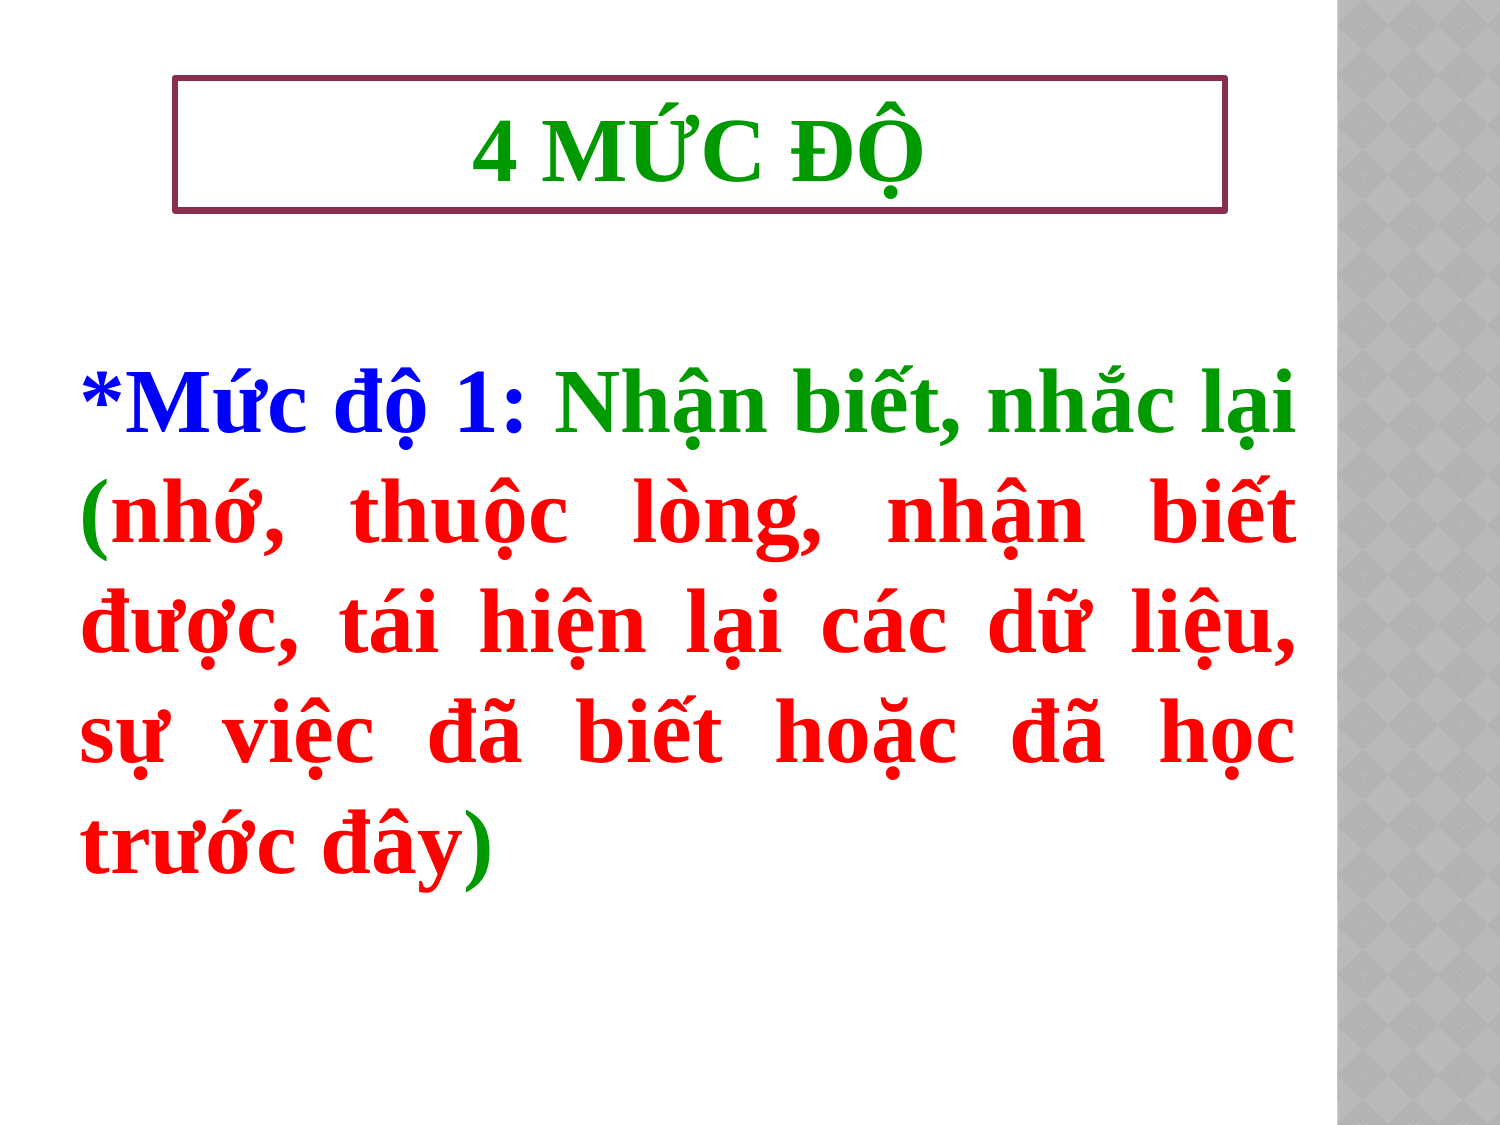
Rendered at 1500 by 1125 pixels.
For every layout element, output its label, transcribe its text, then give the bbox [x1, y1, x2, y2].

text_box *Mức độ 1: Nhận biết, nhắc lại (nhớ, thuộc lòng, nhận biết được, tái hiện lại các dữ liệu, sự việc đã biết hoặc đã học trước đây) [64, 249, 1313, 983]
text_box 4 MỨC ĐỘ [172, 75, 1228, 214]
